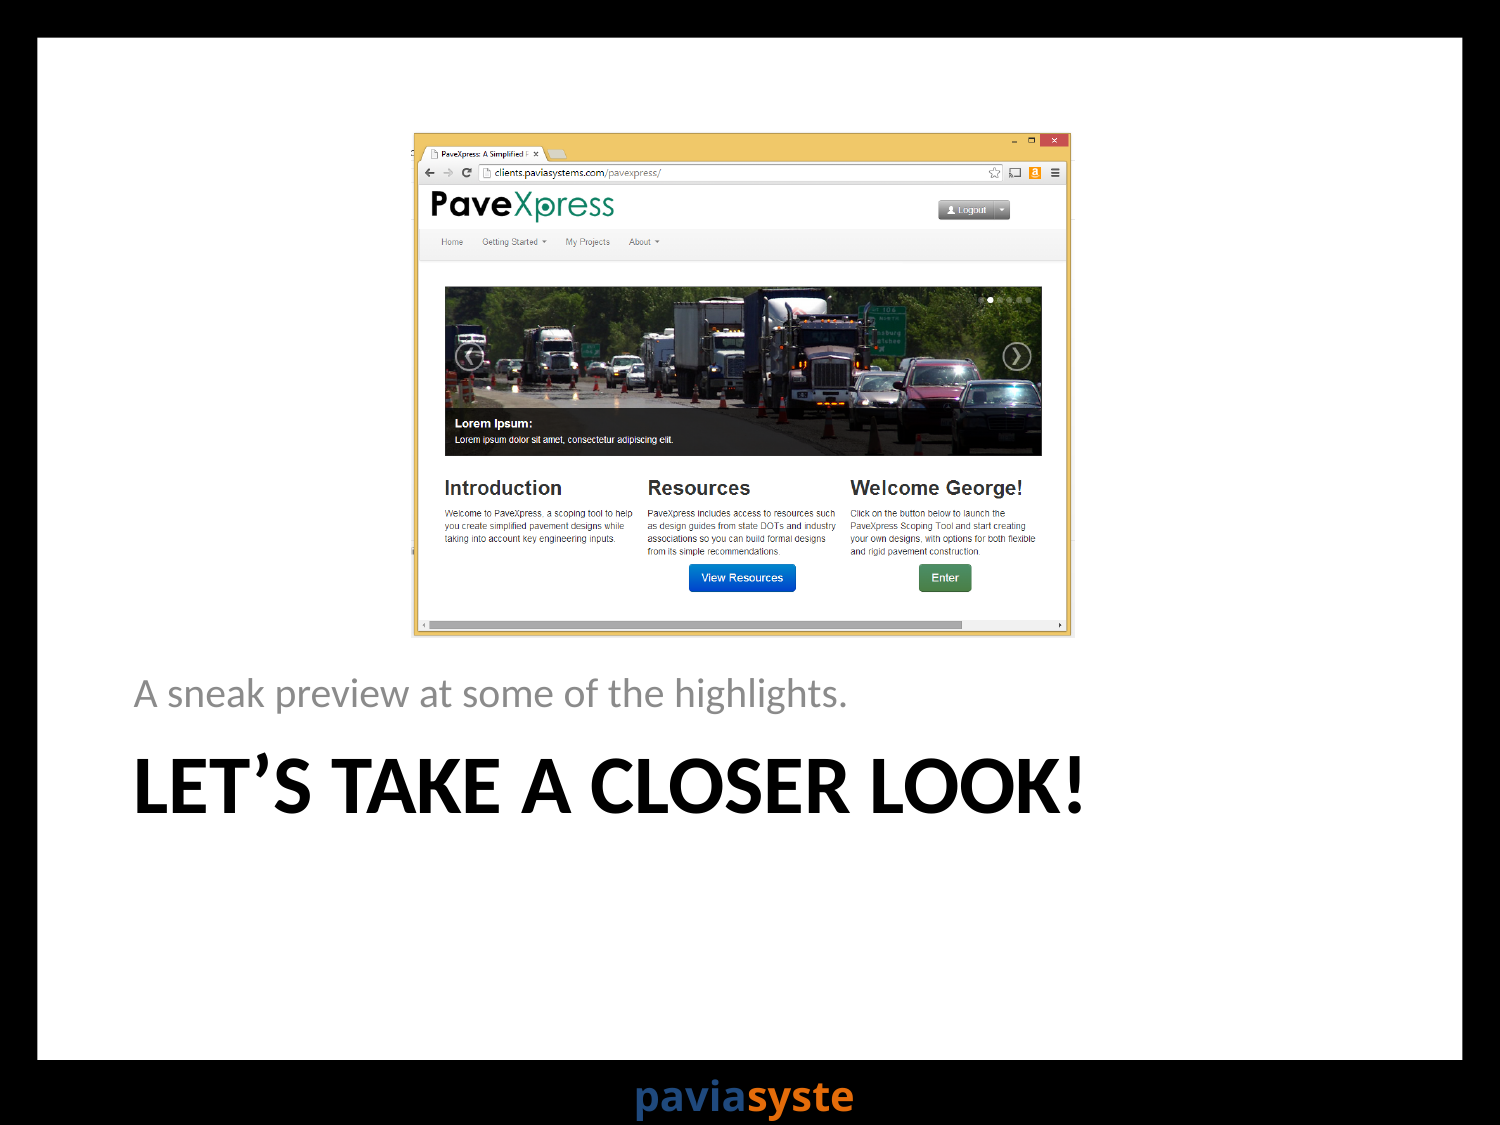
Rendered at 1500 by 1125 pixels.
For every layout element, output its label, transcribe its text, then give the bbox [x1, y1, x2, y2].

title Let’s take a Closer look! [118, 723, 1394, 947]
list A sneak preview at some of the highlights. [118, 476, 1394, 723]
picture [410, 129, 1076, 638]
